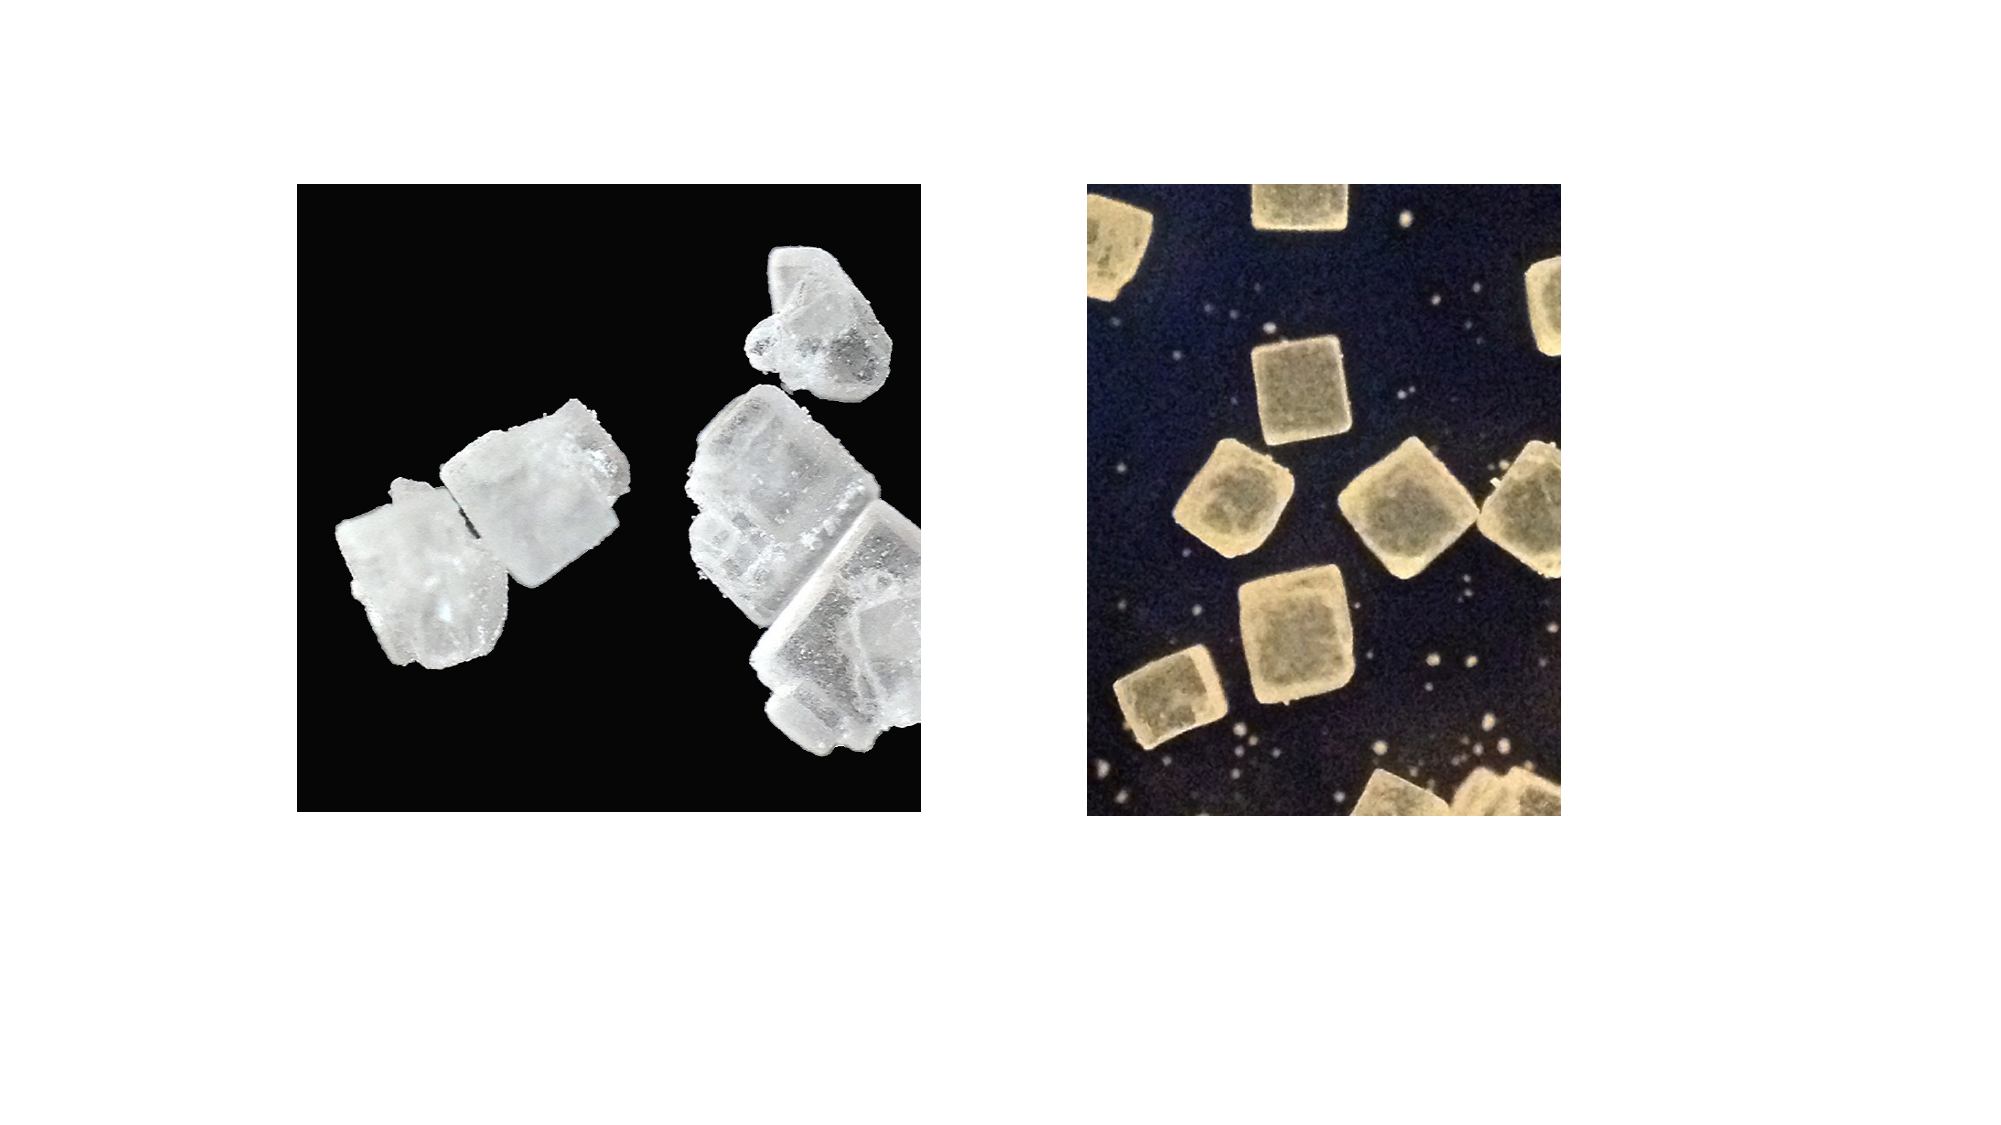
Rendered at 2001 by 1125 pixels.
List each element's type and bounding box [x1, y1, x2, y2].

picture [1087, 184, 1561, 816]
picture [297, 184, 921, 812]
